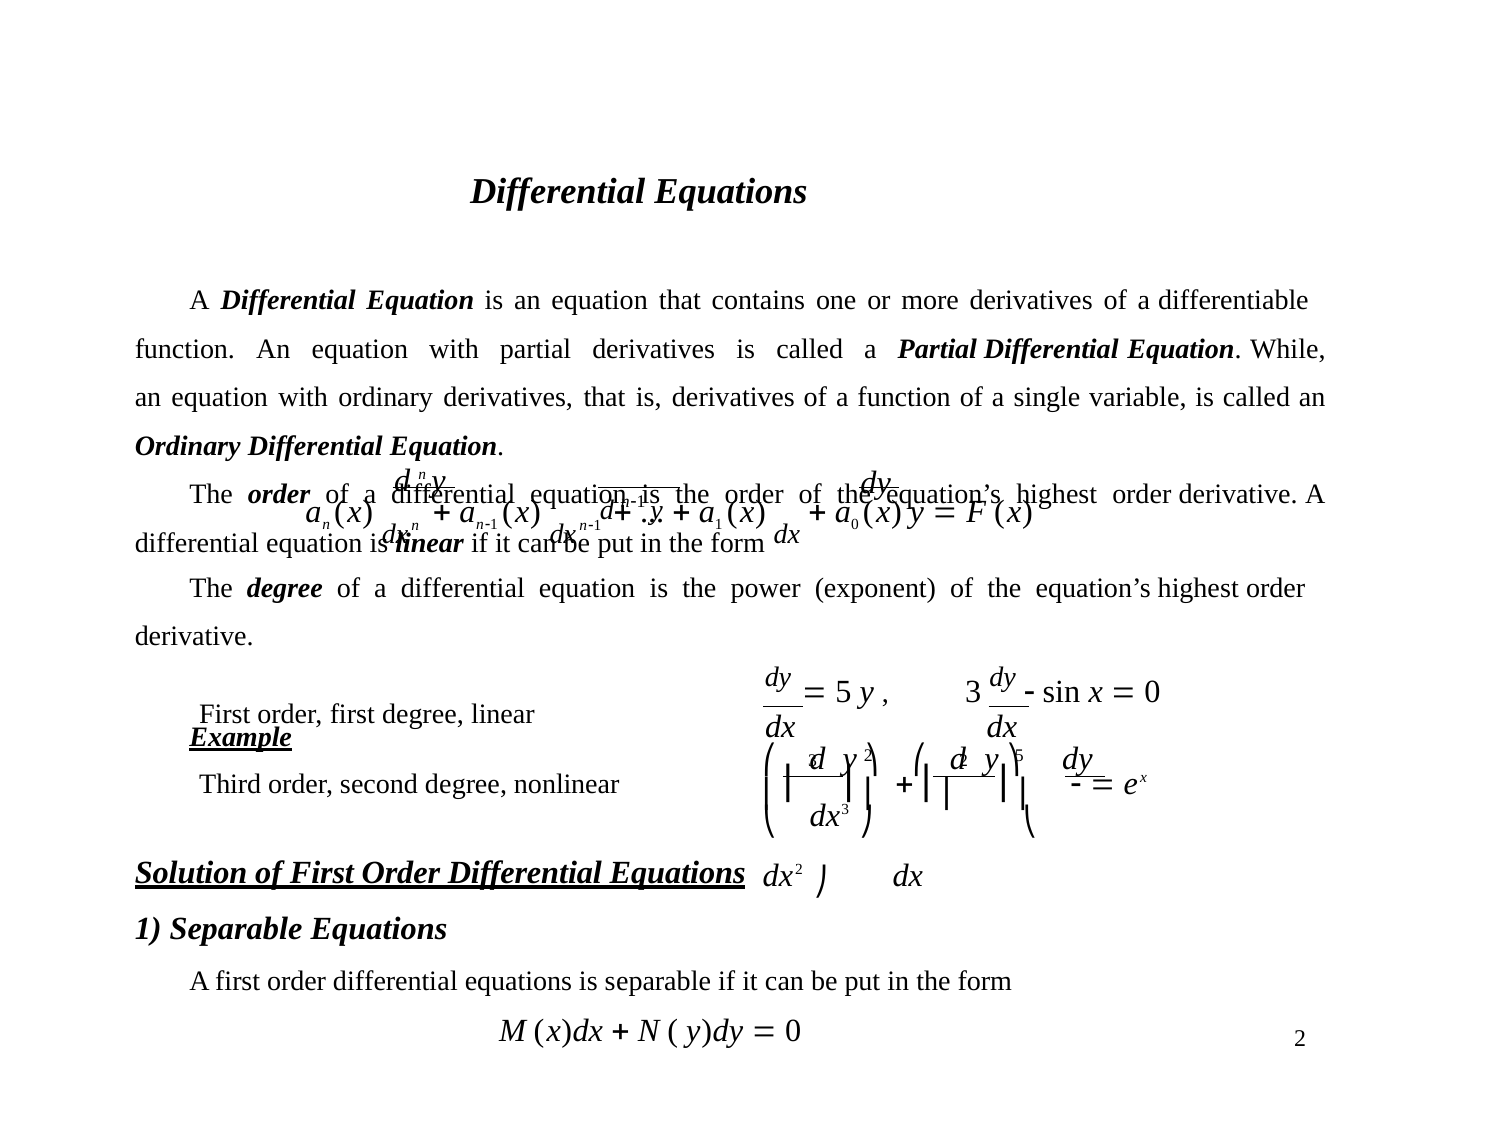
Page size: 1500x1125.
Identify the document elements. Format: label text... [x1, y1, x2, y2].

text_box d n y [392, 459, 456, 499]
text_box 3 dy  sin x  0 dx [963, 680, 1194, 745]
text_box an (x) dxn  an1 (x) dxn1  ...  a1 (x) dx  a0 (x) y  F (x) [303, 473, 1155, 549]
text_box Differential Equations A Differential Equation is an equation that contains one or more derivatives of a differentiable function. An equation with partial derivatives is called a Partial Differential Equation. While, an equation with ordinary derivatives, that is, derivatives of a function of a single variable, is called an Ordinary Differential Equation. The order of a differential equation is the order of the equation’s highest order derivative. A differential equation is linear if it can be put in the form [132, 167, 1327, 554]
text_box ⎛ d y ⎞ ⎛ ⎜⎜ ⎟⎟ [760, 750, 931, 809]
text_box Solution of First Order Differential Equations 1) Separable Equations A first order differential equations is separable if it can be put in the form M (x)dx  N ( y)dy  0 [132, 850, 1182, 1049]
text_box 3 [806, 748, 822, 771]
text_box ⎝ dx3 ⎠ ⎝ dx2 ⎠ dx [760, 777, 1106, 850]
text_box 2 [1290, 1022, 1329, 1052]
text_box 2 [957, 748, 973, 771]
text_box 2 [861, 743, 878, 765]
text_box 5 [1012, 743, 1029, 765]
text_box dy  5 y , dx [762, 680, 898, 745]
text_box Third order, second degree, nonlinear [197, 765, 705, 800]
text_box d n1 y [597, 459, 681, 526]
text_box d y ⎞ dy  ⎜⎜ ⎟⎟   ex [931, 750, 1177, 809]
text_box dy [858, 461, 900, 501]
text_box First order, first degree, linear [197, 695, 603, 730]
text_box The degree of a differential equation is the power (exponent) of the equation’s highest order derivative. Example [132, 554, 1327, 753]
